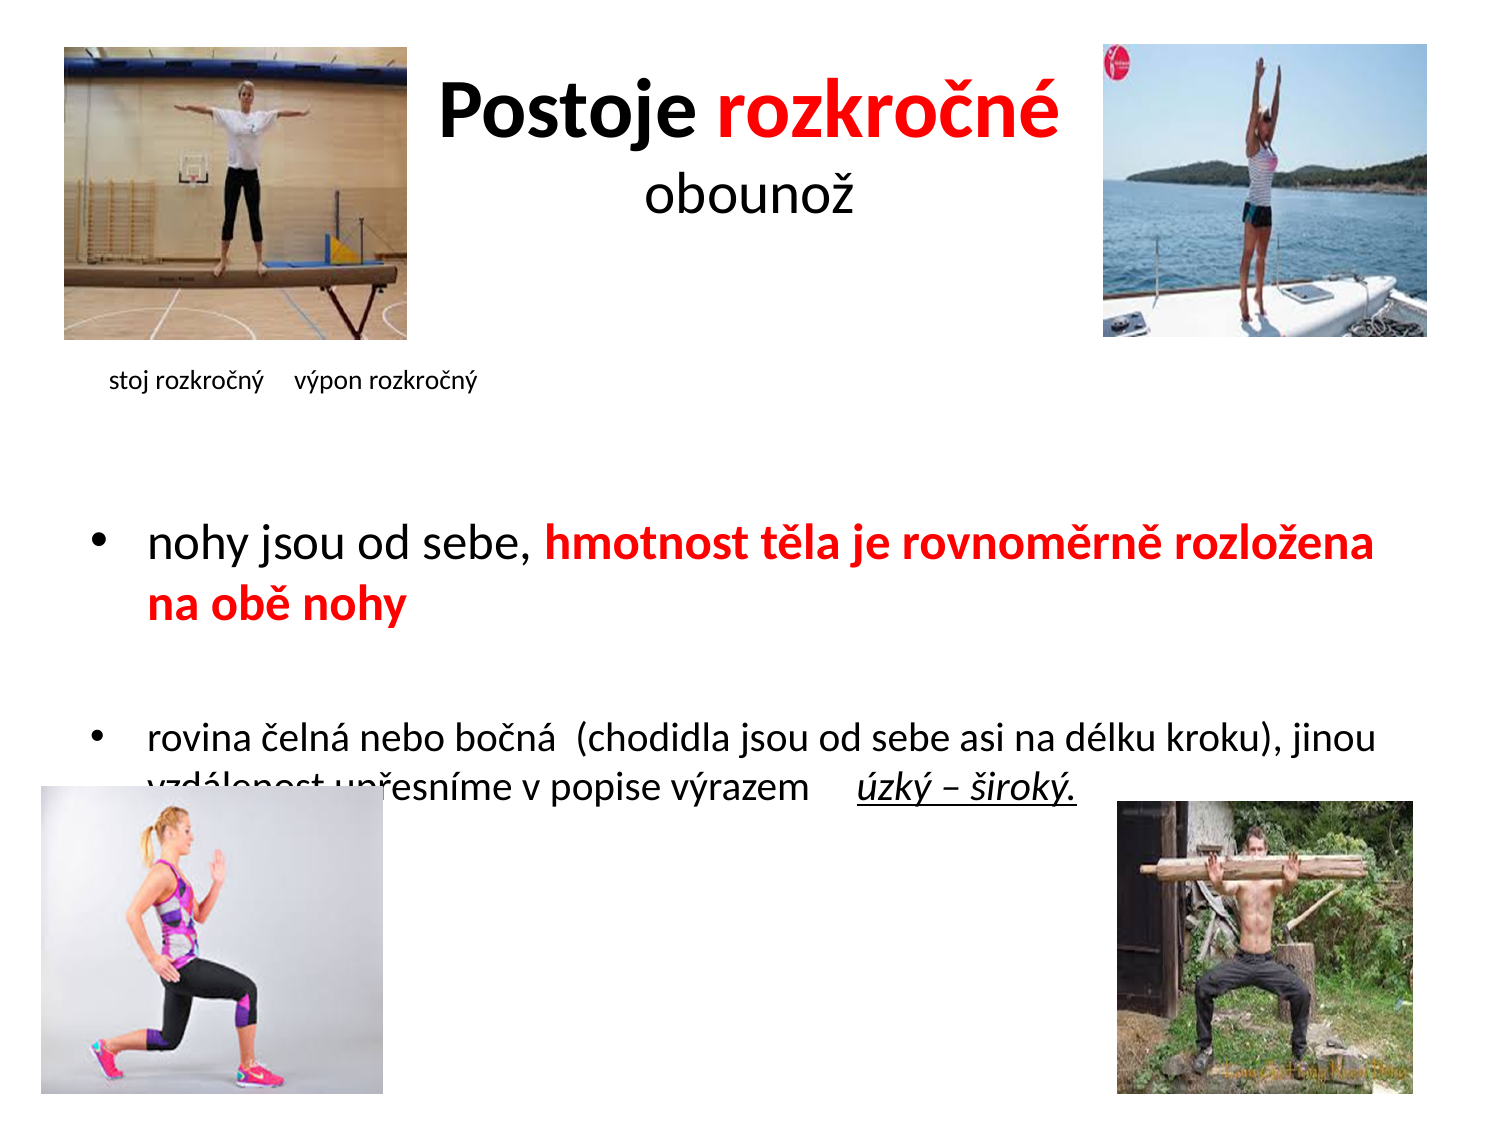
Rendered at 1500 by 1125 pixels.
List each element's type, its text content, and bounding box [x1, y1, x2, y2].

picture [1116, 801, 1413, 1094]
list stoj rozkročný výpon rozkročný nohy jsou od sebe, hmotnost těla je rovnoměrně rozložena na obě nohy rovina čelná nebo bočná (chodidla jsou od sebe asi na délku kroku), jinou vzdálenost upřesníme v popise výrazem úzký – široký. [75, 231, 1425, 1125]
picture [1102, 44, 1427, 337]
title Postoje rozkročné obounož [75, 45, 1100, 231]
picture [41, 786, 384, 1094]
picture [64, 47, 407, 341]
